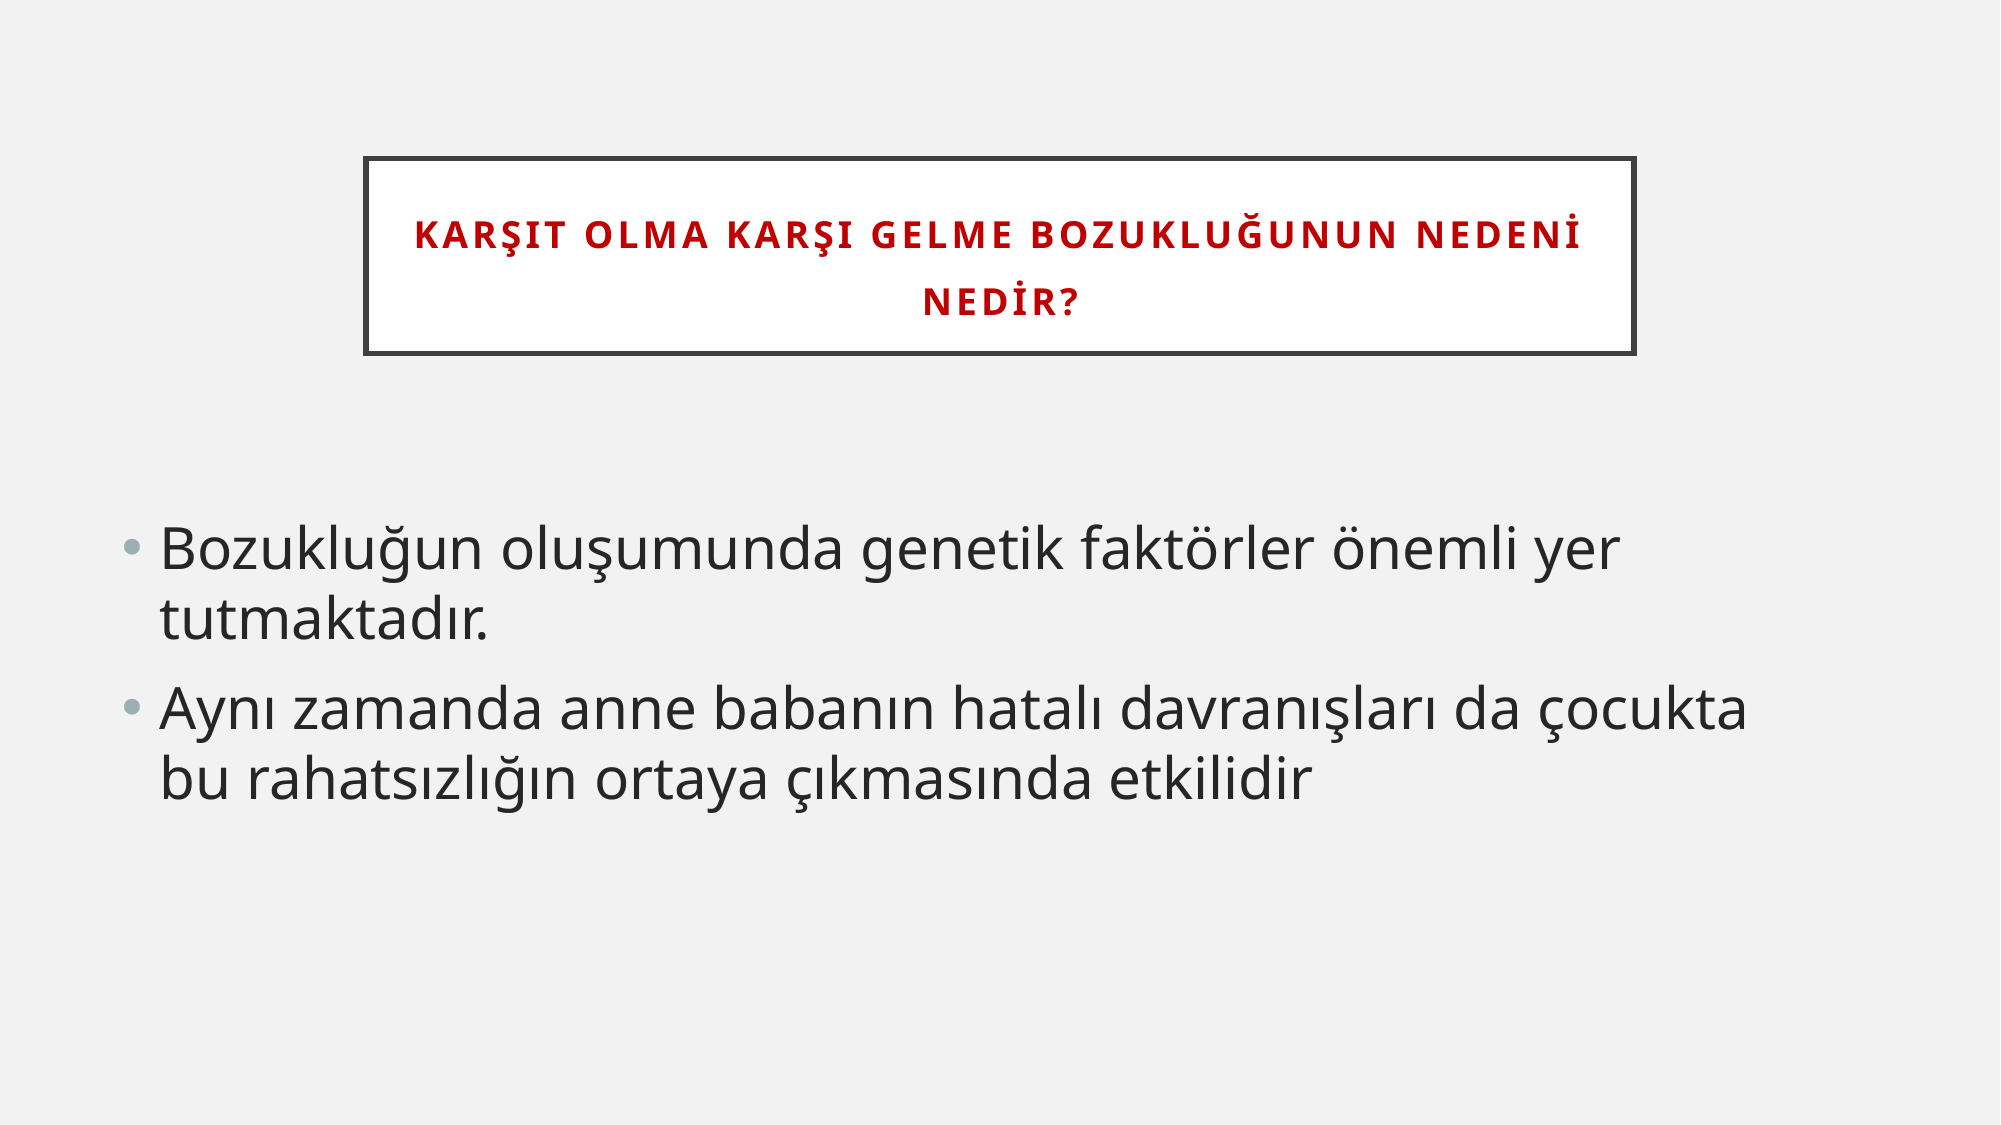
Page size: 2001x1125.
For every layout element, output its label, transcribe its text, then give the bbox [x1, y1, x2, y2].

list Bozukluğun oluşumunda genetik faktörler önemli yer tutmaktadır. Aynı zamanda anne babanın hatalı davranışları da çocukta bu rahatsızlığın ortaya çıkmasında etkilidir [106, 432, 1844, 942]
title KARŞIT OLMA KARŞI GELME BOZUKLUĞUNUN NEDENİ NEDiR? [363, 156, 1637, 356]
